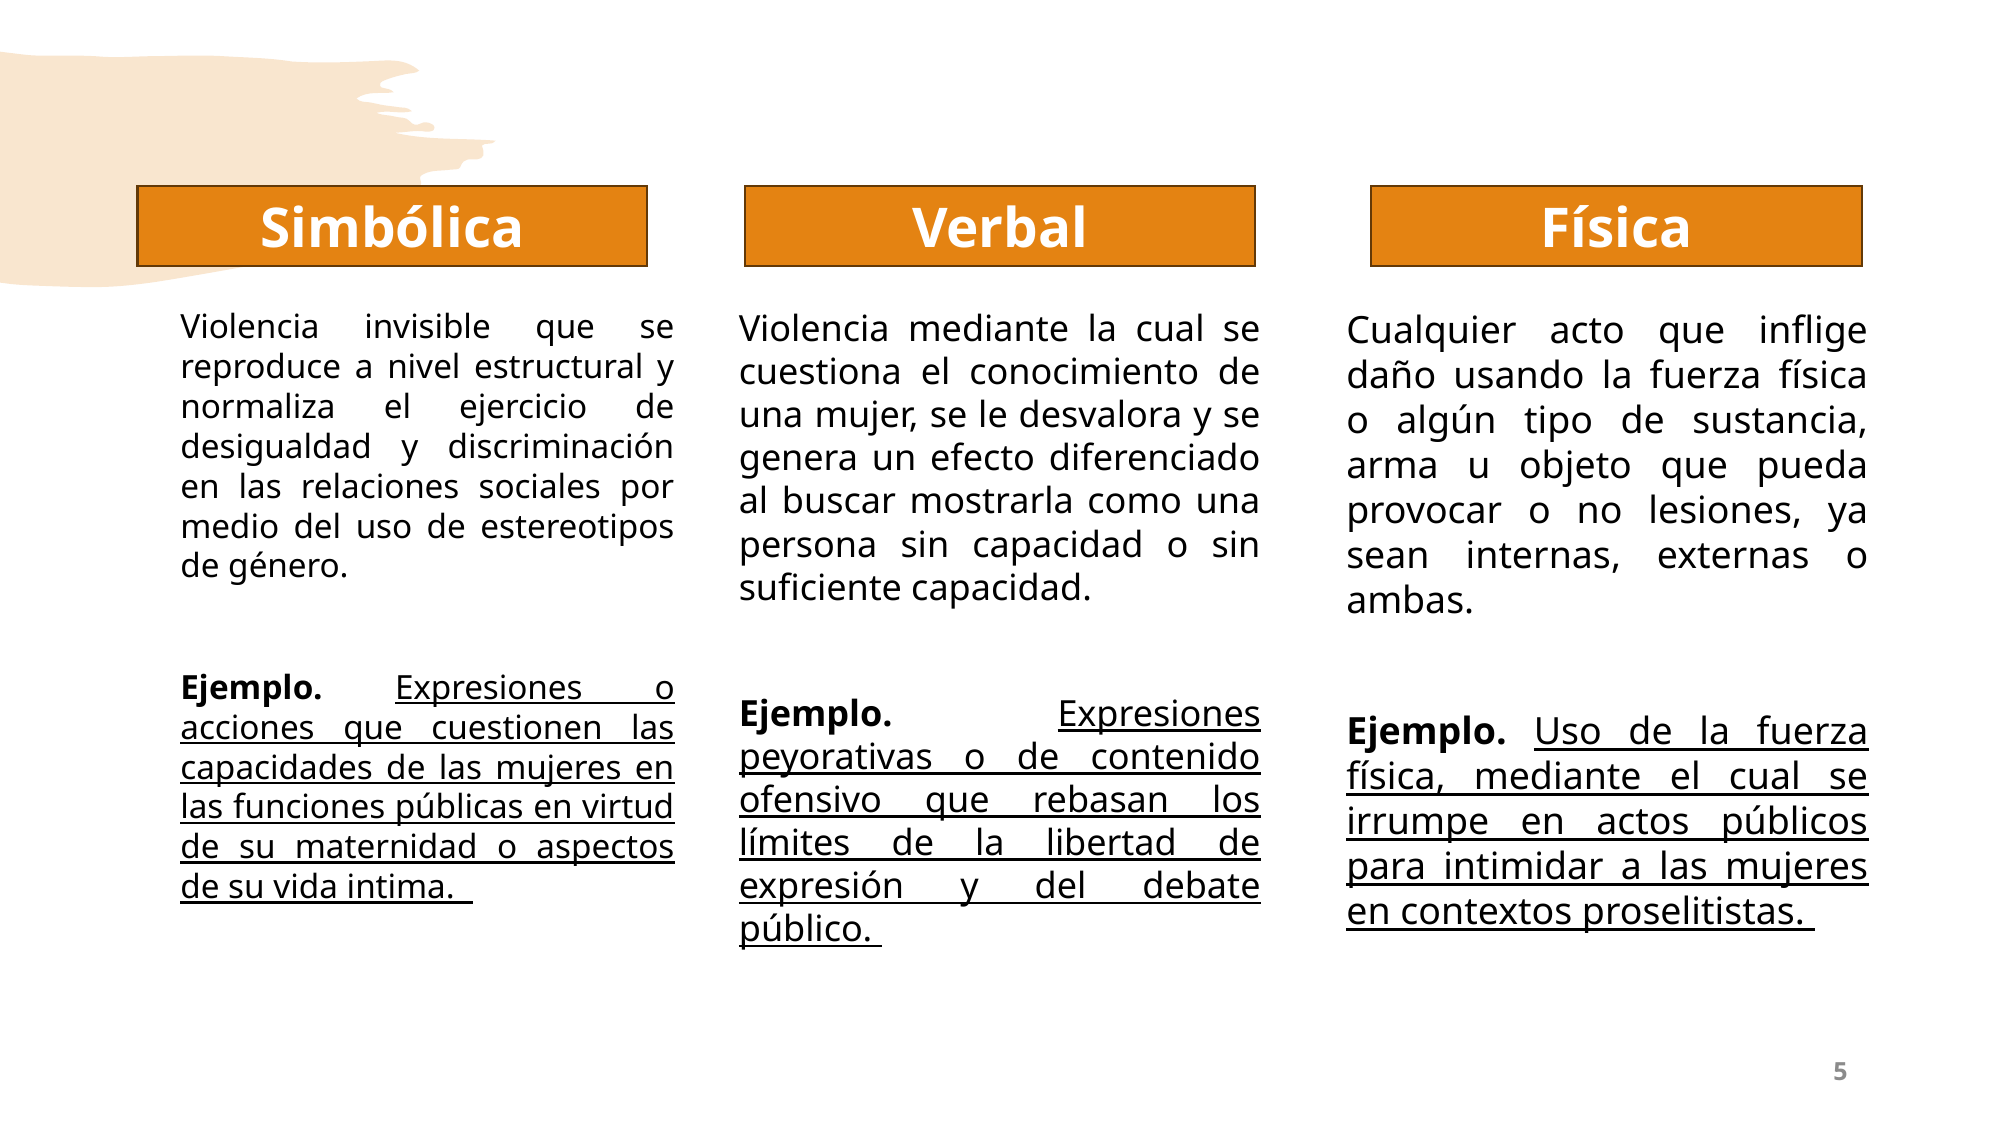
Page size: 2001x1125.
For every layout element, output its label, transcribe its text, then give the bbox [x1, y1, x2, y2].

slide_number 5 [1412, 1042, 1863, 1103]
list Cualquier acto que inflige daño usando la fuerza física o algún tipo de sustancia, arma u objeto que pueda provocar o no lesiones, ya sean internas, externas o ambas. Ejemplo. Uso de la fuerza física, mediante el cual se irrumpe en actos públicos para intimidar a las mujeres en contextos proselitistas. [1331, 298, 1884, 984]
list Simbólica [136, 185, 648, 267]
list Violencia invisible que se reproduce a nivel estructural y normaliza el ejercicio de desigualdad y discriminación en las relaciones sociales por medio del uso de estereotipos de género. Ejemplo. Expresiones o acciones que cuestionen las capacidades de las mujeres en las funciones públicas en virtud de su maternidad o aspectos de su vida intima. [165, 298, 691, 984]
list Verbal [744, 185, 1256, 267]
list Violencia mediante la cual se cuestiona el conocimiento de una mujer, se le desvalora y se genera un efecto diferenciado al buscar mostrarla como una persona sin capacidad o sin suficiente capacidad. Ejemplo. Expresiones peyorativas o de contenido ofensivo que rebasan los límites de la libertad de expresión y del debate público. [723, 298, 1277, 963]
list Física [1370, 185, 1863, 267]
